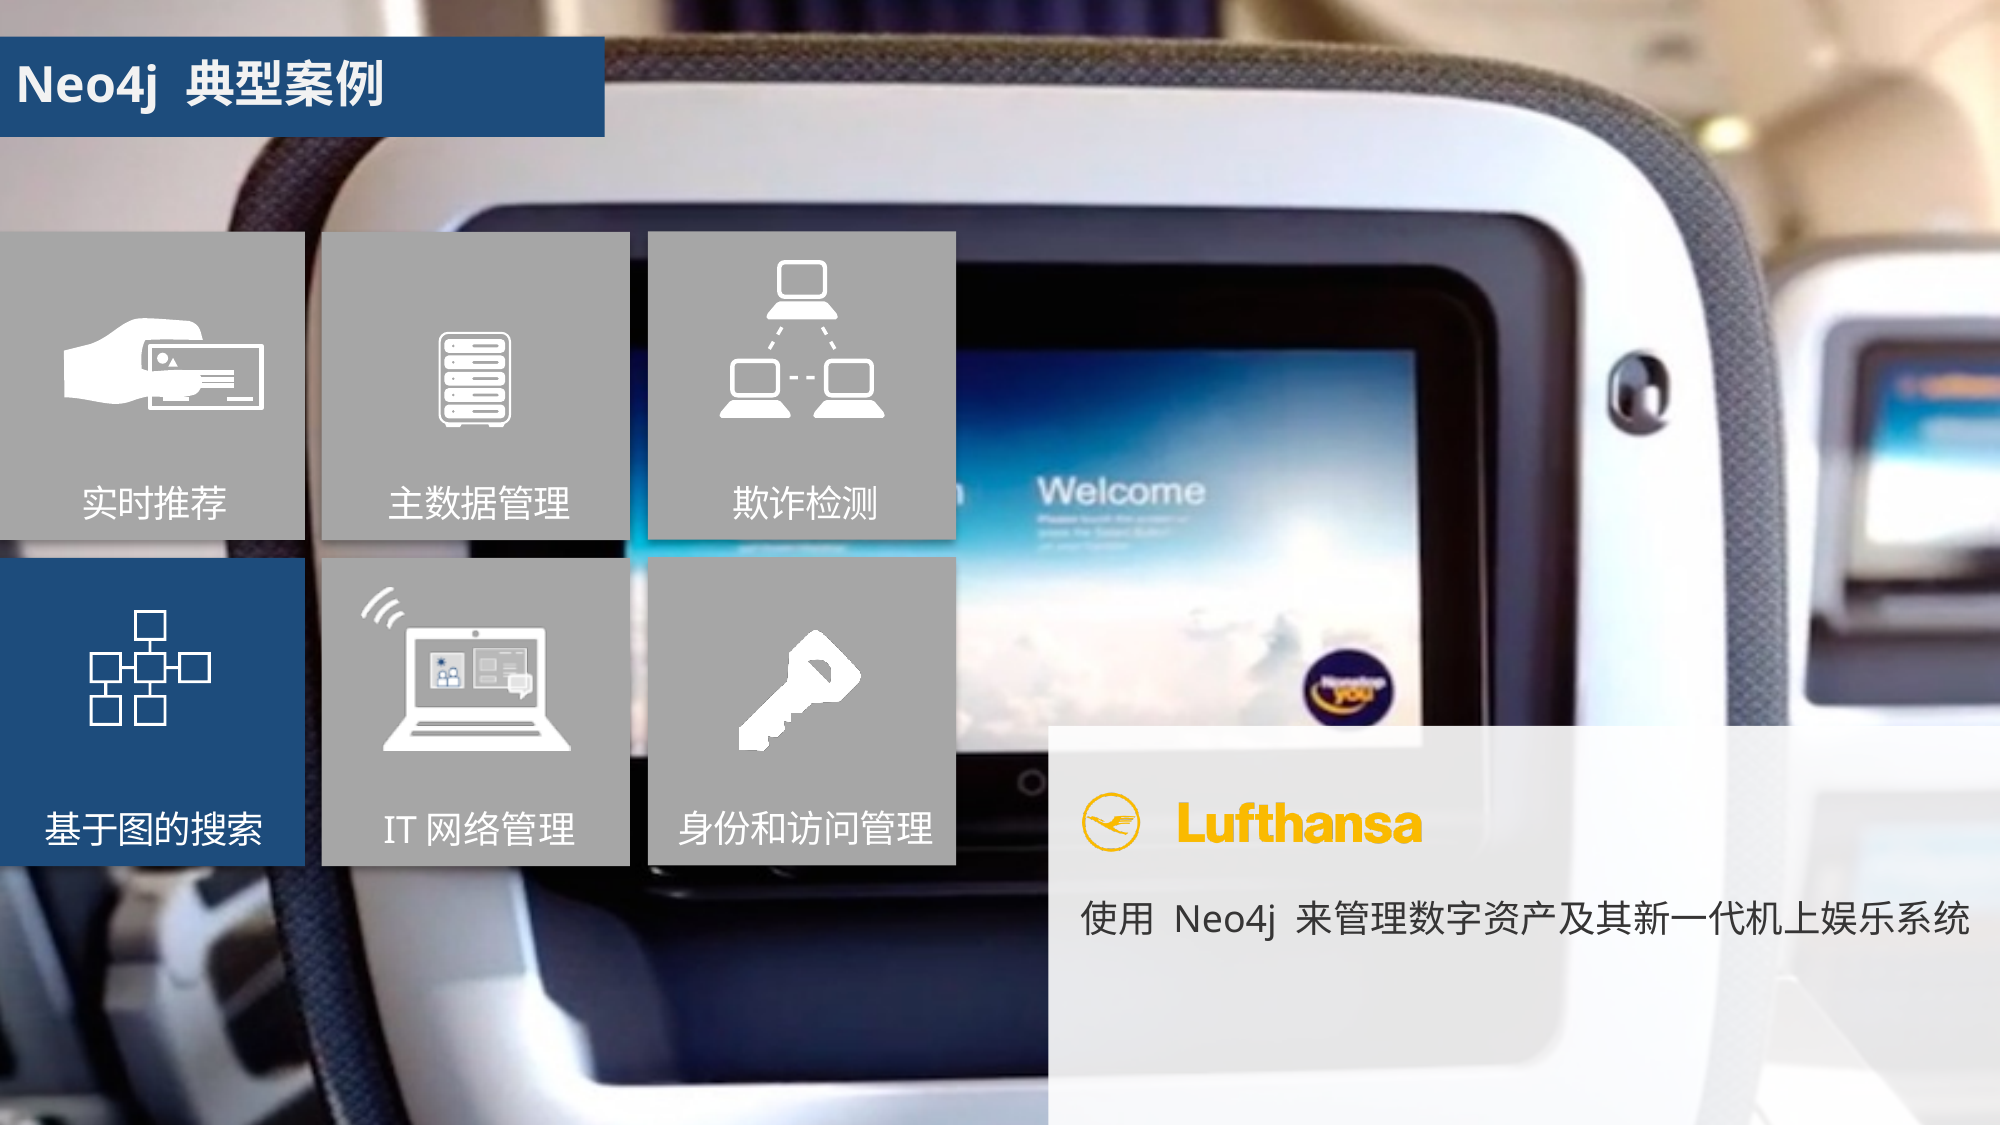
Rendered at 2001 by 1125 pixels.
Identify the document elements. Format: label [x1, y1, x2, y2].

picture [0, 0, 2000, 1125]
text_box [0, 230, 957, 867]
